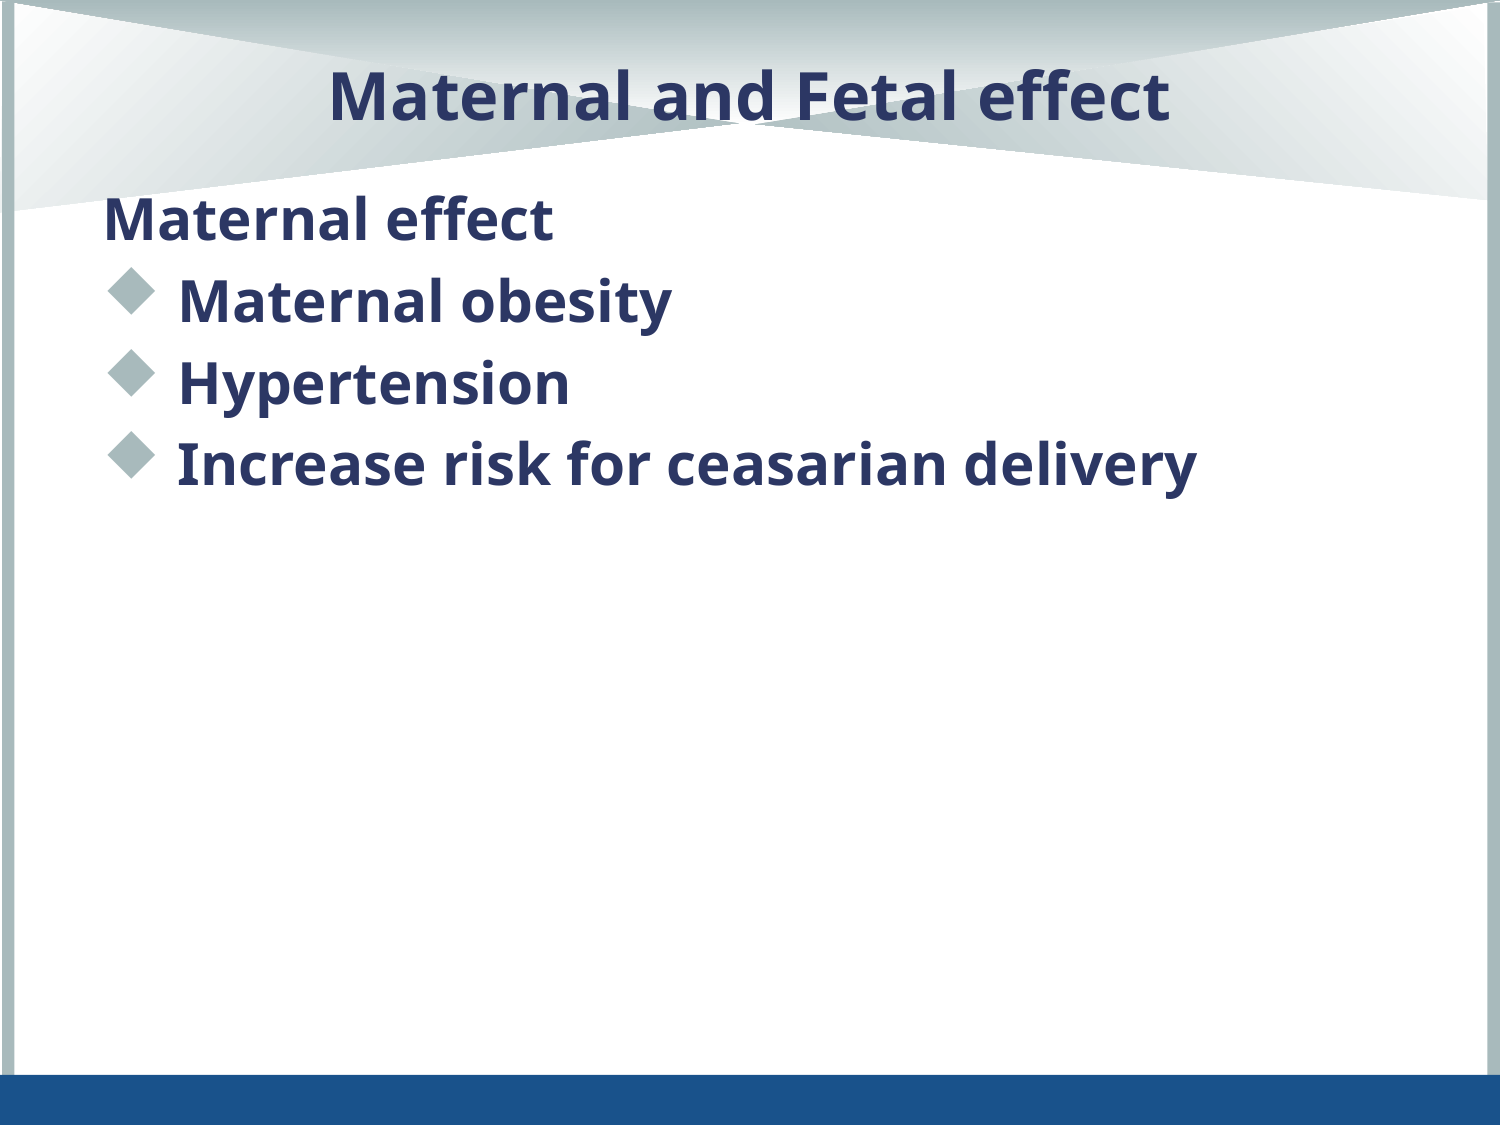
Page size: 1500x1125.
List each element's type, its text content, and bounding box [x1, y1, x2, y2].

list Maternal effect Maternal obesity Hypertension Increase risk for ceasarian delivery [87, 174, 1413, 1025]
title Maternal and Fetal effect [125, 50, 1375, 138]
